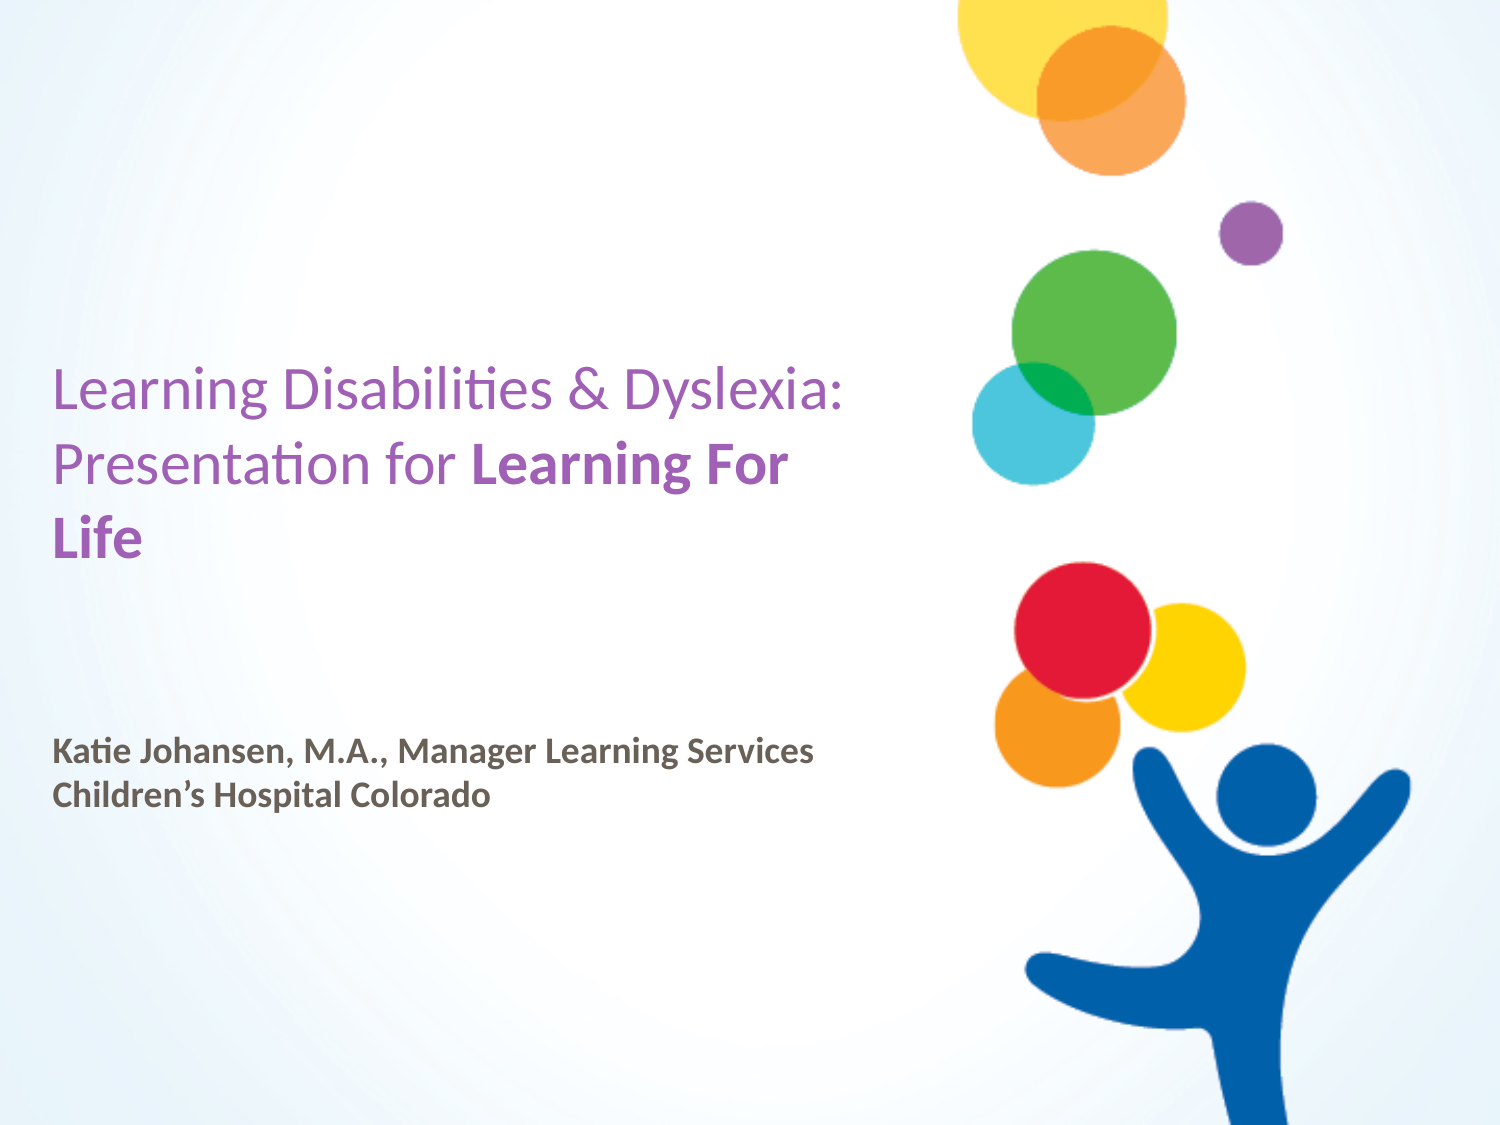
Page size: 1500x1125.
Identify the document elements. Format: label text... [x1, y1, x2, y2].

picture [0, 0, 1500, 1125]
subtitle Katie Johansen, M.A., Manager Learning Services Children’s Hospital Colorado [37, 675, 900, 875]
title Learning Disabilities & Dyslexia: Presentation for Learning For Life [37, 265, 900, 654]
